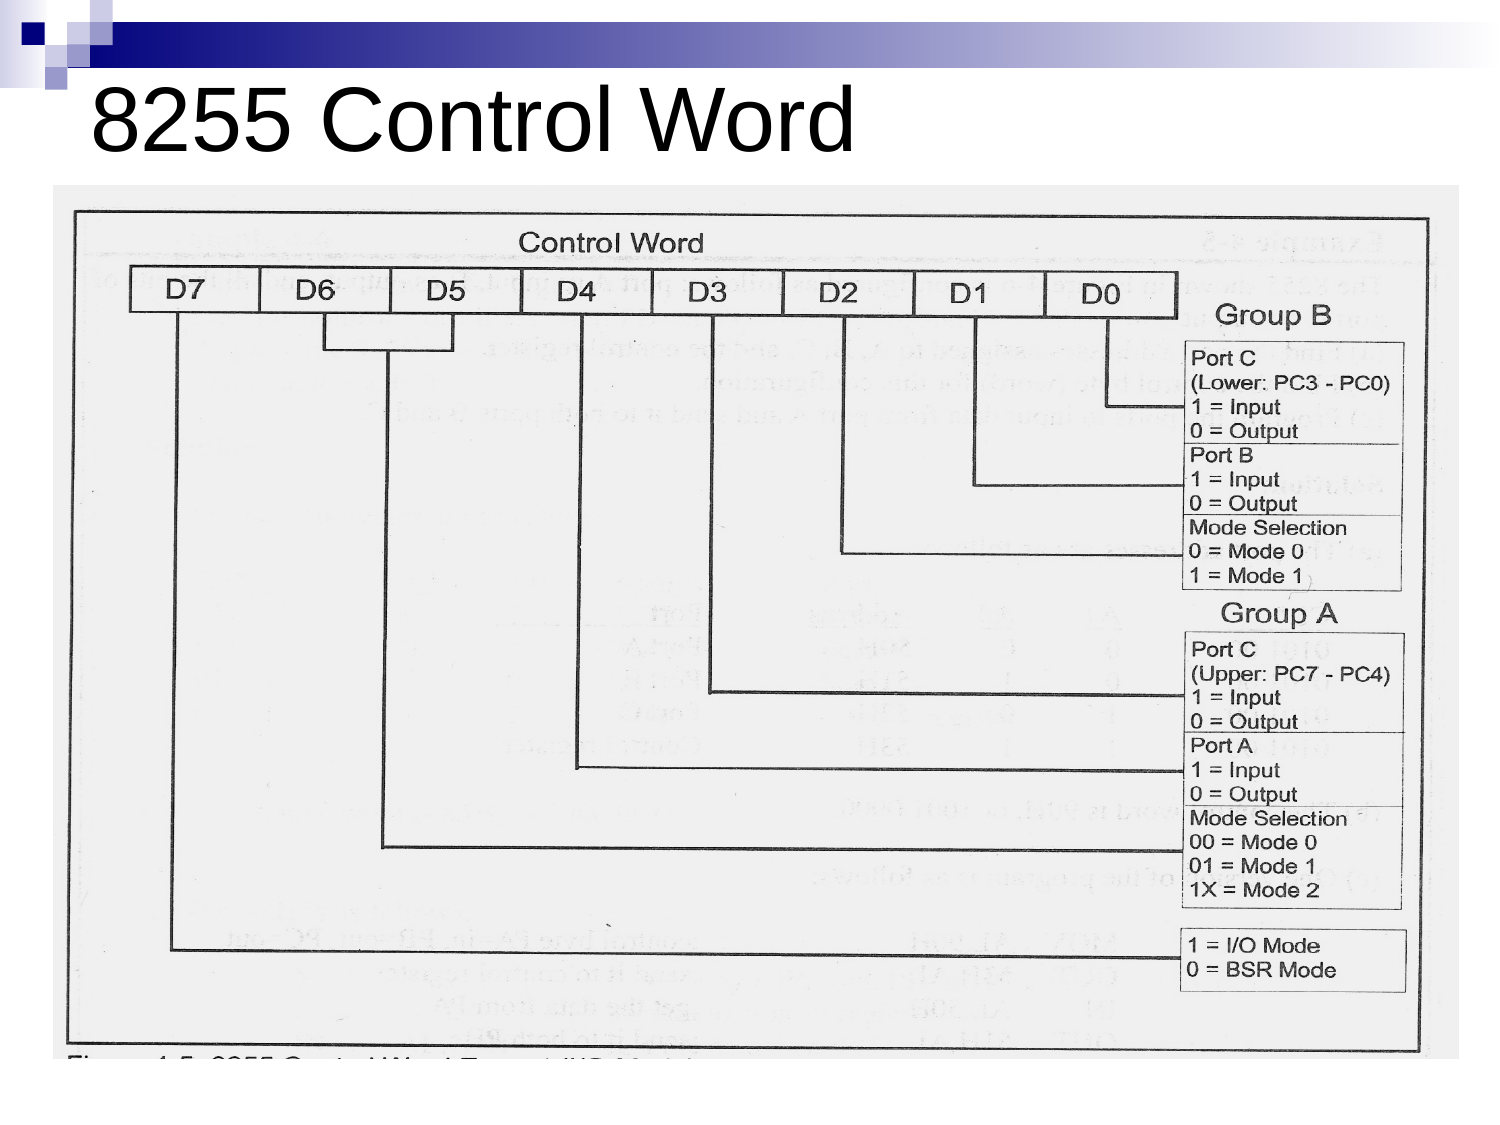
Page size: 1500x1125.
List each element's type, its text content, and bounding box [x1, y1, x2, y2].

title 8255 Control Word [74, 20, 1426, 184]
picture [52, 185, 1460, 1059]
